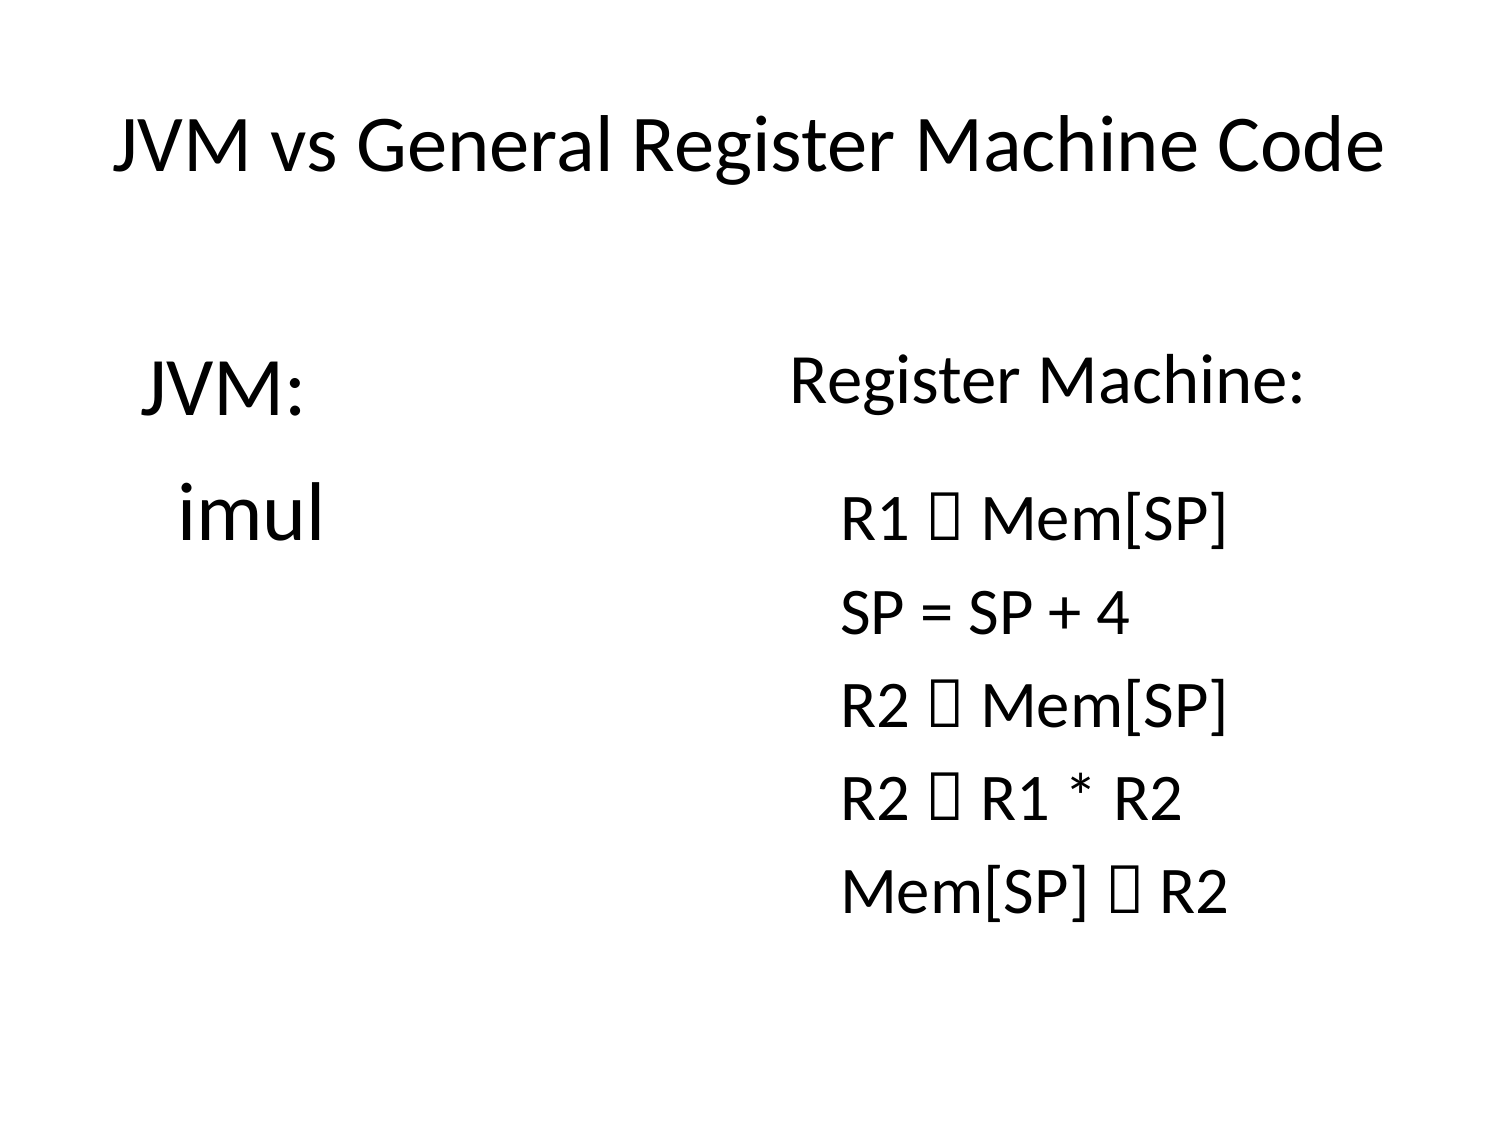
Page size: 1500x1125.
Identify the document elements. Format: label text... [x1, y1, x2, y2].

title JVM vs General Register Machine Code [75, 45, 1425, 233]
text_box JVM: [124, 324, 338, 450]
text_box imul [162, 450, 375, 575]
list R1  Mem[SP] SP = SP + 4 R2  Mem[SP] R2  R1 * R2 Mem[SP]  R2 [825, 488, 1338, 967]
text_box Register Machine: [774, 324, 1338, 488]
